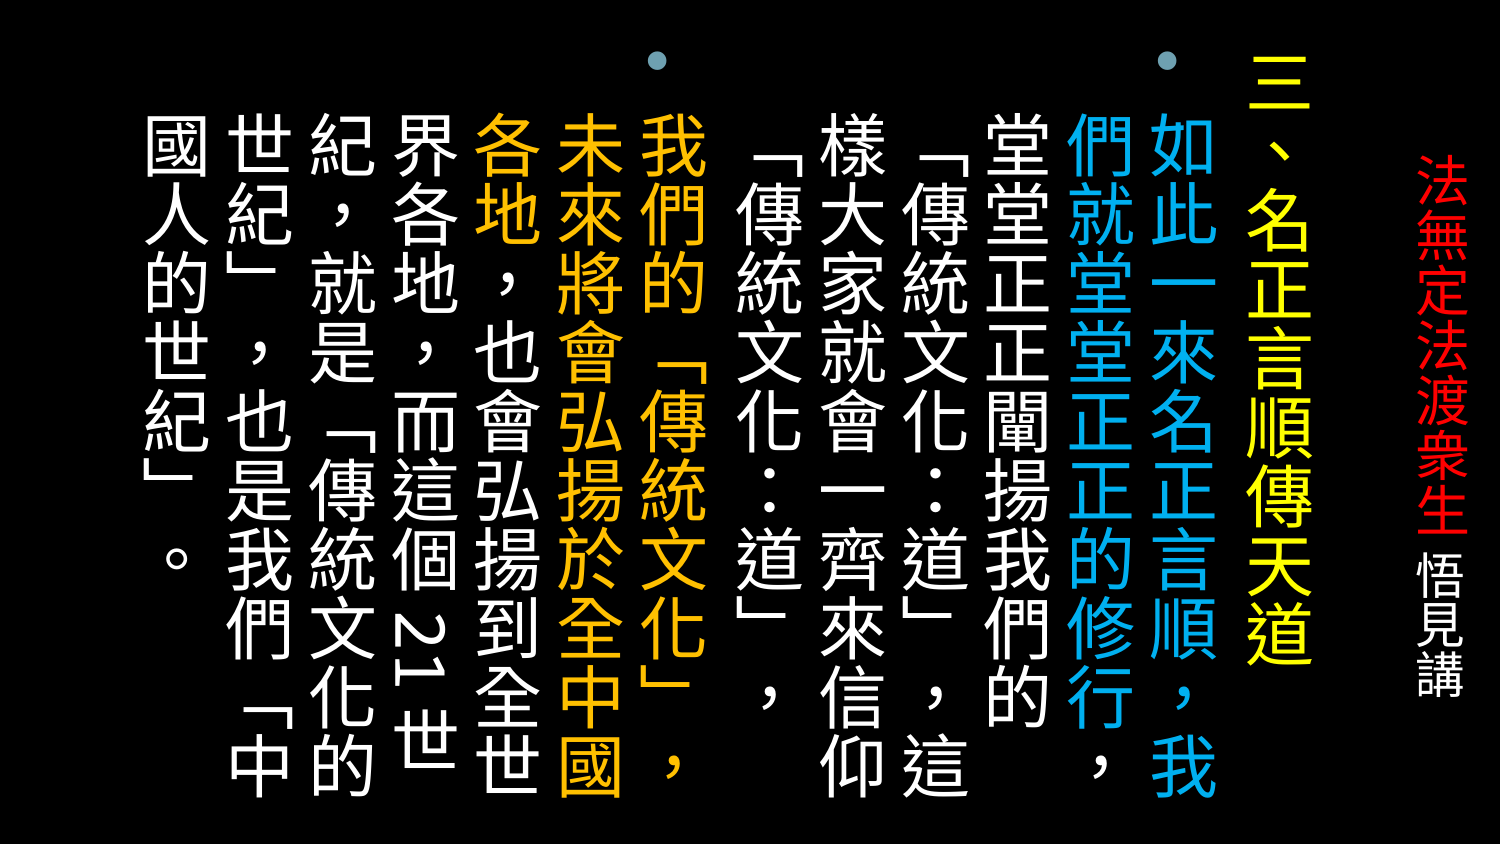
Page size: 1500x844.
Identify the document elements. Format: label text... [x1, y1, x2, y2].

title 法無定法渡衆生 悟見講 [1399, 27, 1483, 825]
list 三、名正言順傳天道 如此一來名正言順，我們就堂堂正正的修行，堂堂正正闡揚我們的「傳統文化：道」，這樣大家就會一齊來信仰「傳統文化：道」， 我們的「傳統文化」，未來將會弘揚於全中國各地，也會弘揚到全世界各地，而這個21世紀，就是「傳統文化的世紀」，也是我們「中國人的世紀」。 [29, 27, 1388, 820]
